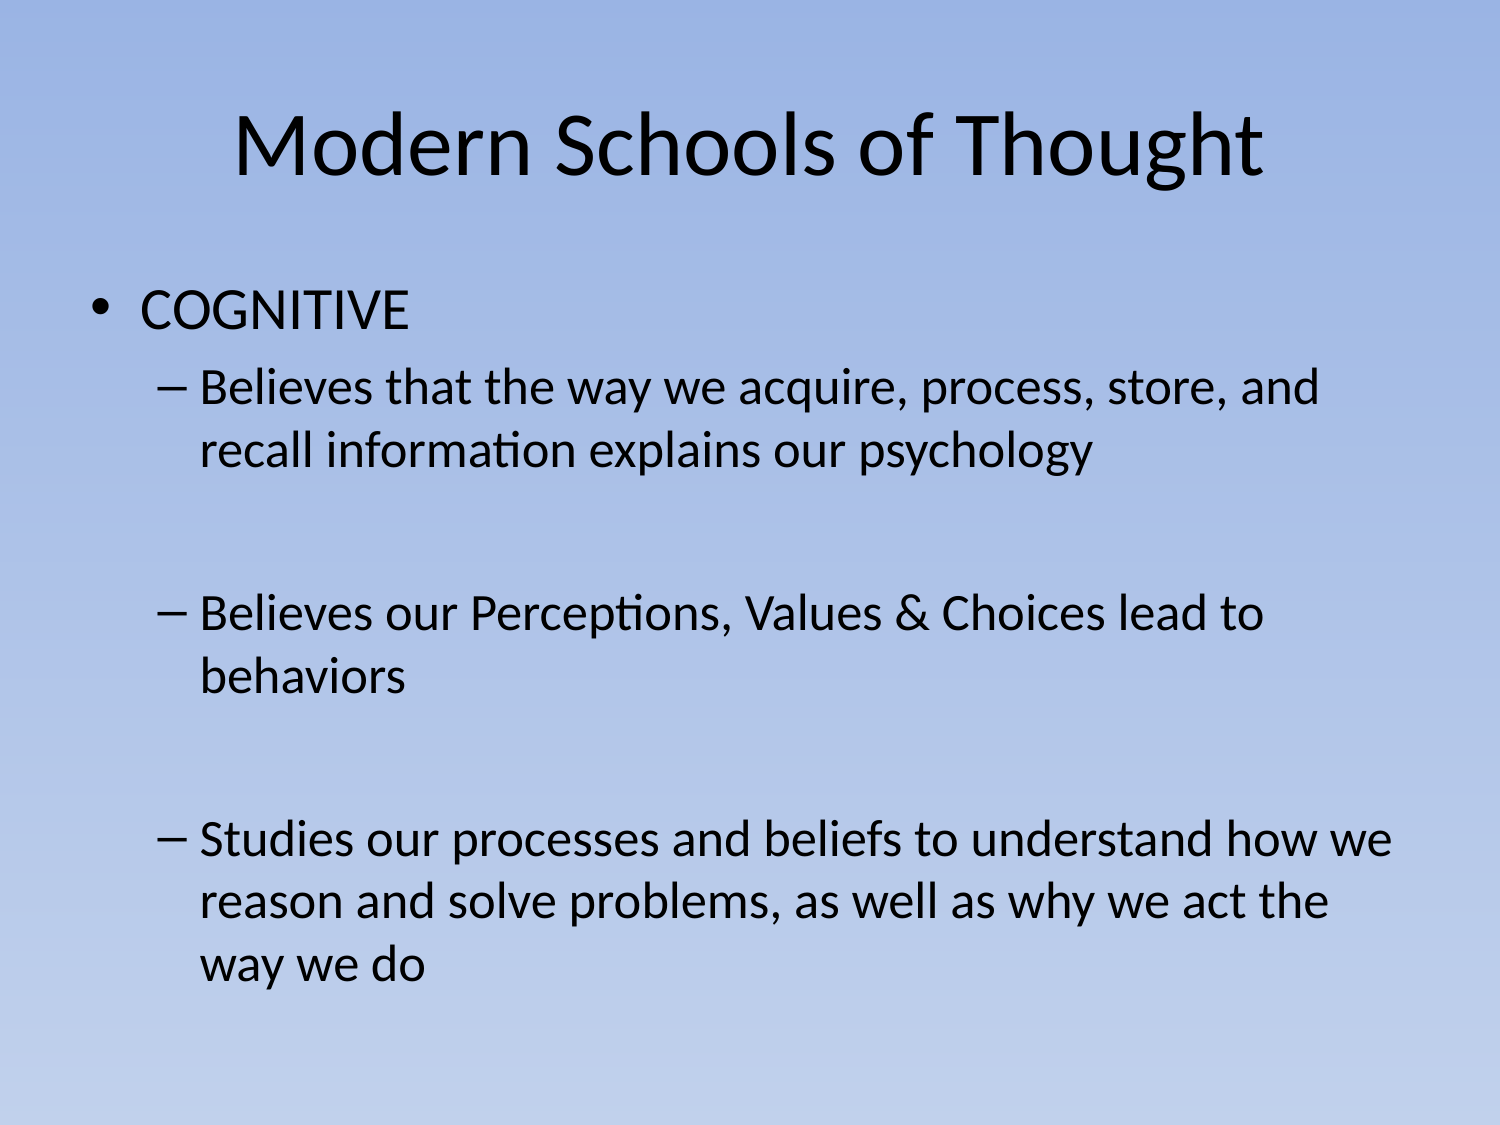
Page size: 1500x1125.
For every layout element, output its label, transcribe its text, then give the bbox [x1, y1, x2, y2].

list COGNITIVE Believes that the way we acquire, process, store, and recall information explains our psychology Believes our Perceptions, Values & Choices lead to behaviors Studies our processes and beliefs to understand how we reason and solve problems, as well as why we act the way we do [75, 262, 1425, 1005]
title Modern Schools of Thought [75, 45, 1425, 233]
